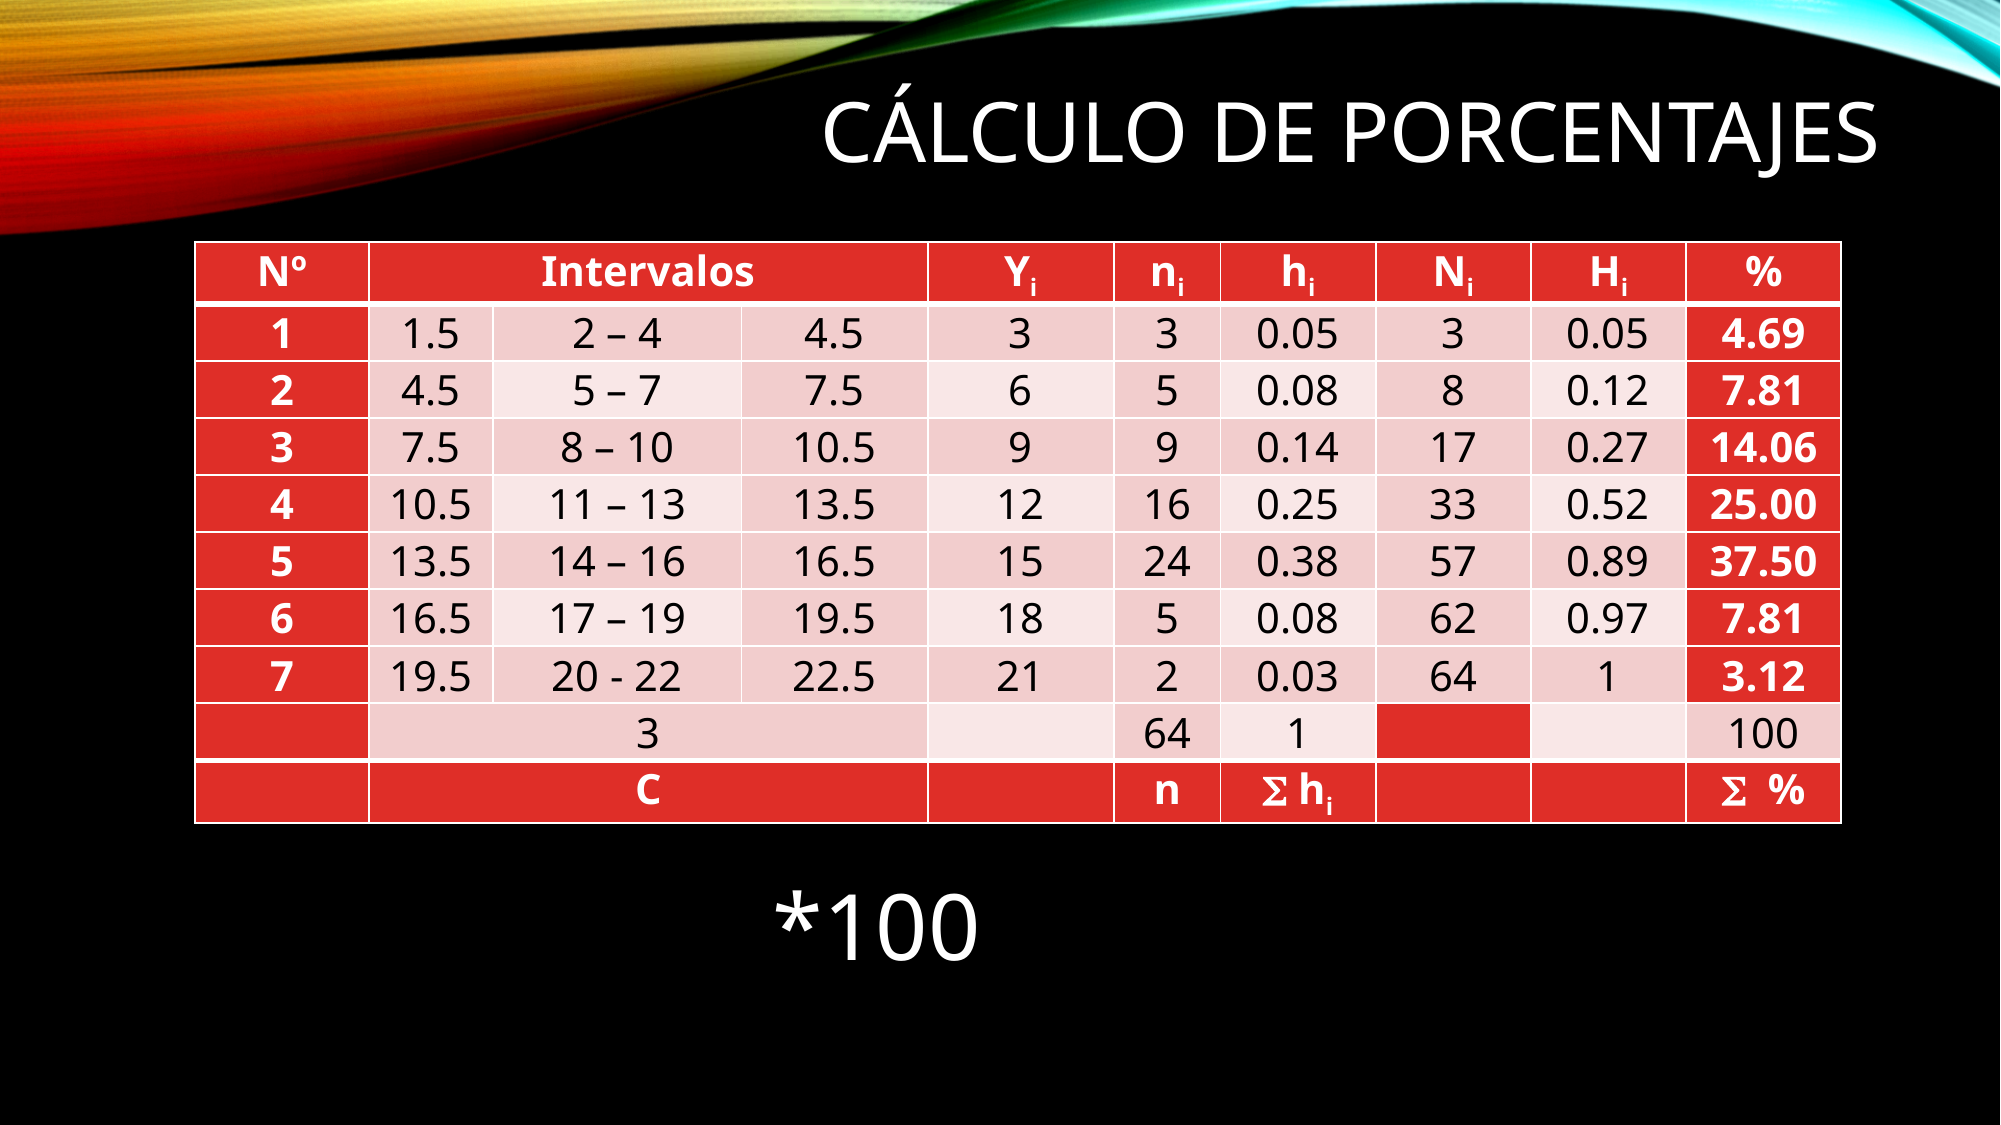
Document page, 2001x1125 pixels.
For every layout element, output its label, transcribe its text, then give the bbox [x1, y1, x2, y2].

table_cell 20 - 22 [494, 647, 741, 702]
table_cell 2 – 4 [494, 307, 741, 360]
table_cell 9 [1115, 419, 1220, 474]
table_cell 7.5 [742, 362, 927, 417]
table_cell 0.97 [1532, 590, 1685, 645]
table_cell 1 [1221, 704, 1375, 758]
table_cell 5 [1115, 590, 1220, 645]
table_cell 0.89 [1532, 533, 1685, 588]
table_cell 21 [929, 647, 1113, 702]
table_cell 16.5 [742, 533, 927, 588]
table_cell 22.5 [742, 647, 927, 702]
table_cell 4.5 [370, 362, 492, 417]
table_cell 0.05 [1221, 307, 1375, 360]
table_cell 15 [929, 533, 1113, 588]
table_cell 13.5 [370, 533, 492, 588]
table_cell 13.5 [742, 476, 927, 531]
table_cell [1532, 763, 1685, 822]
table_cell 16.5 [370, 590, 492, 645]
table_cell 6 [196, 590, 368, 645]
table_cell 7.81 [1687, 590, 1840, 645]
table_cell 2 [196, 362, 368, 417]
table_cell [196, 704, 368, 758]
table_cell 0.12 [1532, 362, 1685, 417]
table_cell 17 – 19 [494, 590, 741, 645]
table_cell 12 [929, 476, 1113, 531]
table_cell 0.14 [1221, 419, 1375, 474]
table_cell 33 [1377, 476, 1530, 531]
table_cell 4 [196, 476, 368, 531]
table_cell 1 [1532, 647, 1685, 702]
table_cell 0.08 [1221, 590, 1375, 645]
table_header Nº [196, 243, 368, 301]
table_cell 37.50 [1687, 533, 1840, 588]
table_cell 11 – 13 [494, 476, 741, 531]
table_cell 6 [929, 362, 1113, 417]
table_cell 7.81 [1687, 362, 1840, 417]
table_cell 10.5 [370, 476, 492, 531]
table_cell 19.5 [370, 647, 492, 702]
table_cell 8 – 10 [494, 419, 741, 474]
table_cell 9 [929, 419, 1113, 474]
table_cell [929, 704, 1113, 758]
table_cell 7.5 [370, 419, 492, 474]
table_cell 1.5 [370, 307, 492, 360]
table_cell 4.69 [1687, 307, 1840, 360]
table_cell 10.5 [742, 419, 927, 474]
table_cell 100 [1687, 704, 1840, 758]
table_cell 0.25 [1221, 476, 1375, 531]
table_cell 2 [1115, 647, 1220, 702]
table_cell 16 [1115, 476, 1220, 531]
table_cell 0.38 [1221, 533, 1375, 588]
table_cell C [370, 763, 927, 822]
table_header % [1687, 243, 1840, 301]
table_cell 5 – 7 [494, 362, 741, 417]
table_cell 64 [1115, 704, 1220, 758]
table_cell [1377, 763, 1530, 822]
table_cell [1532, 704, 1685, 758]
table_cell 3.12 [1687, 647, 1840, 702]
table_cell 8 [1377, 362, 1530, 417]
table_cell 18 [929, 590, 1113, 645]
table_cell 0.52 [1532, 476, 1685, 531]
title Cálculo de porcentajes [483, 29, 1896, 242]
table_header ni [1115, 243, 1220, 301]
table_cell 24 [1115, 533, 1220, 588]
table_header hi [1221, 243, 1375, 301]
table_cell 3 [1115, 307, 1220, 360]
table_cell 5 [1115, 362, 1220, 417]
table_cell S % [1687, 763, 1840, 822]
table_header Intervalos [370, 243, 927, 301]
table_cell 62 [1377, 590, 1530, 645]
table_cell 64 [1377, 647, 1530, 702]
table_cell 3 [1377, 307, 1530, 360]
table_cell 17 [1377, 419, 1530, 474]
picture [0, 0, 2000, 237]
table_cell [1377, 704, 1530, 758]
table_cell 14.06 [1687, 419, 1840, 474]
table_cell S hi [1221, 763, 1375, 822]
table_cell 25.00 [1687, 476, 1840, 531]
table_cell 5 [196, 533, 368, 588]
table_cell 0.03 [1221, 647, 1375, 702]
table_cell 3 [196, 419, 368, 474]
table_cell 1 [196, 307, 368, 360]
table_cell 3 [929, 307, 1113, 360]
table_cell 0.08 [1221, 362, 1375, 417]
table_header Yi [929, 243, 1113, 301]
table_cell 0.27 [1532, 419, 1685, 474]
table_cell 7 [196, 647, 368, 702]
table_cell n [1115, 763, 1220, 822]
table_cell 14 – 16 [494, 533, 741, 588]
table_header Ni [1377, 243, 1530, 301]
table_cell [929, 763, 1113, 822]
table_cell 4.5 [742, 307, 927, 360]
table_cell 0.05 [1532, 307, 1685, 360]
table_header Hi [1532, 243, 1685, 301]
table_cell 3 [370, 704, 927, 758]
table_cell 57 [1377, 533, 1530, 588]
table_cell 19.5 [742, 590, 927, 645]
table_cell [196, 763, 368, 822]
